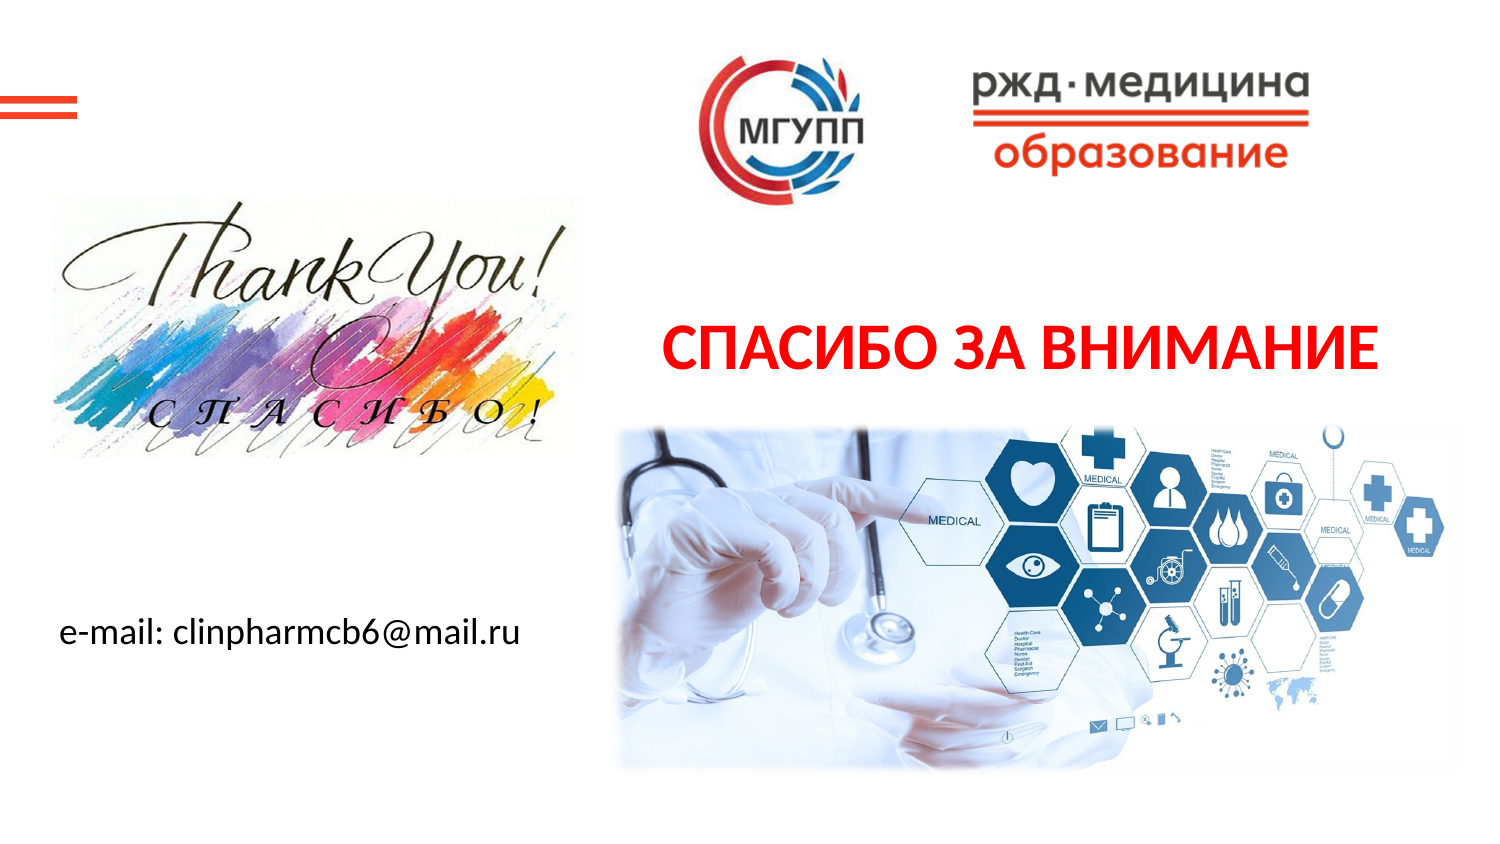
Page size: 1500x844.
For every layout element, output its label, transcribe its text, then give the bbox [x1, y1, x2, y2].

picture [0, 70, 77, 130]
picture [652, 48, 1378, 217]
picture [52, 194, 585, 458]
picture [608, 421, 1481, 778]
text_box СПАСИБО ЗА ВНИМАНИЕ [647, 296, 1396, 391]
text_box e-mail: clinpharmcb6@mail.ru [44, 599, 545, 660]
